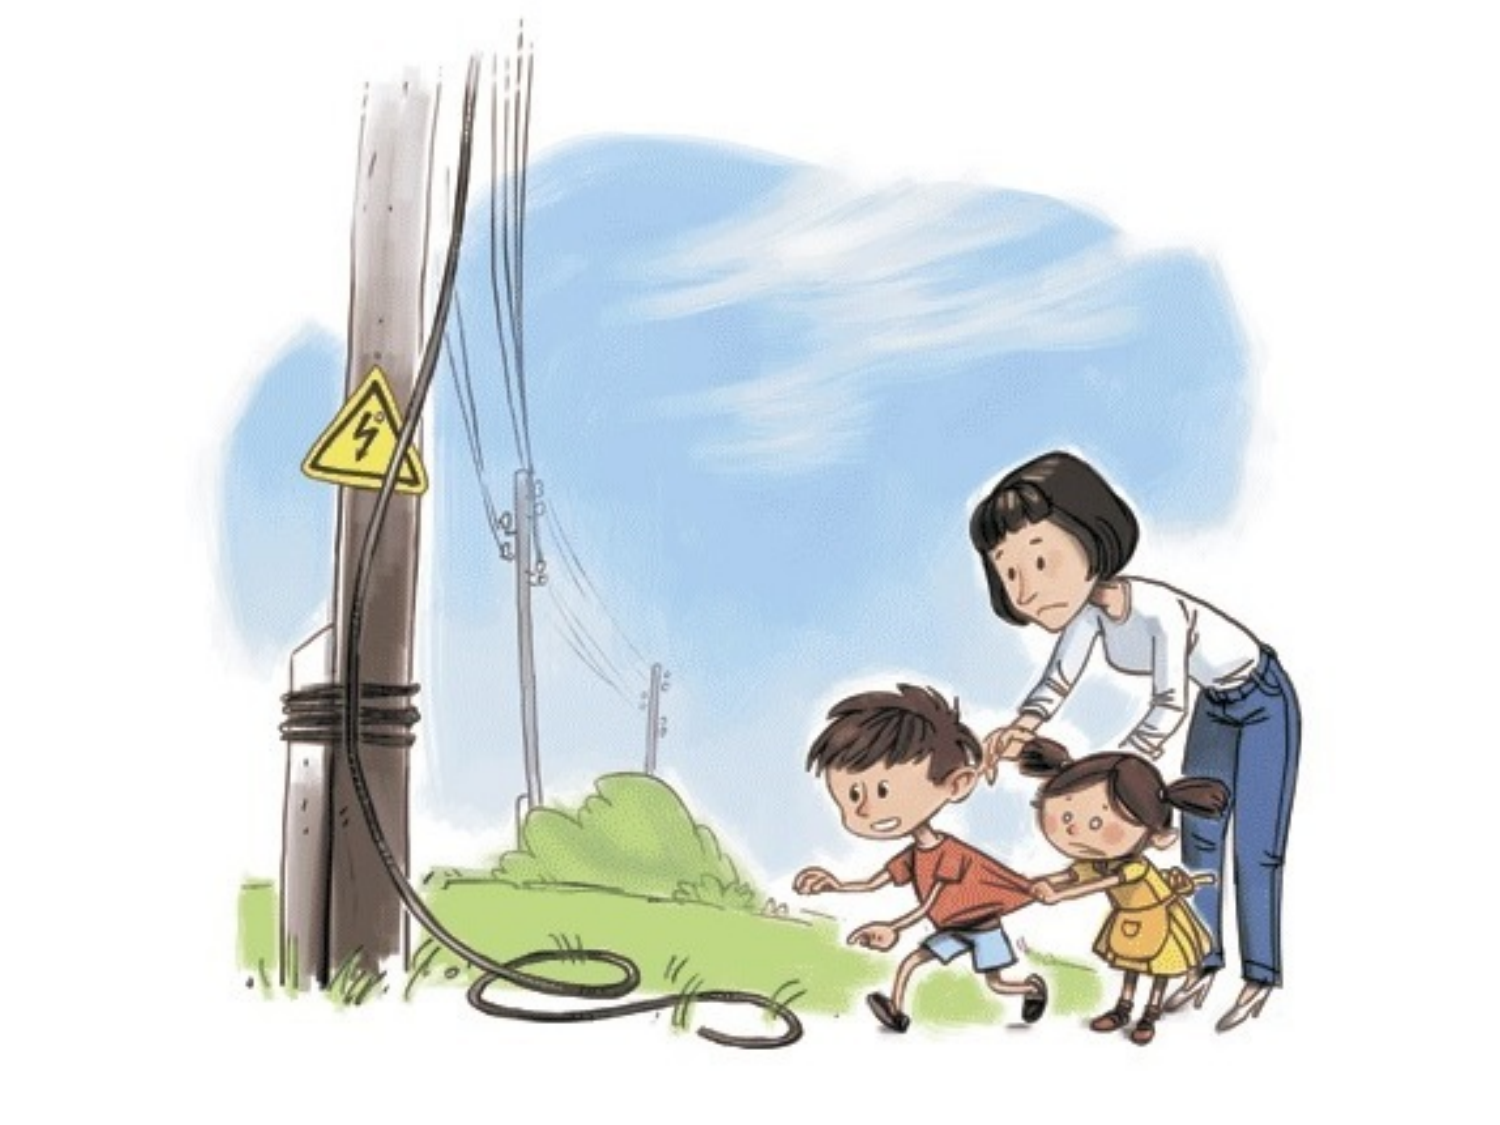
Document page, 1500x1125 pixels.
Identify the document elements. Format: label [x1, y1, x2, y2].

list [111, 0, 1430, 1124]
